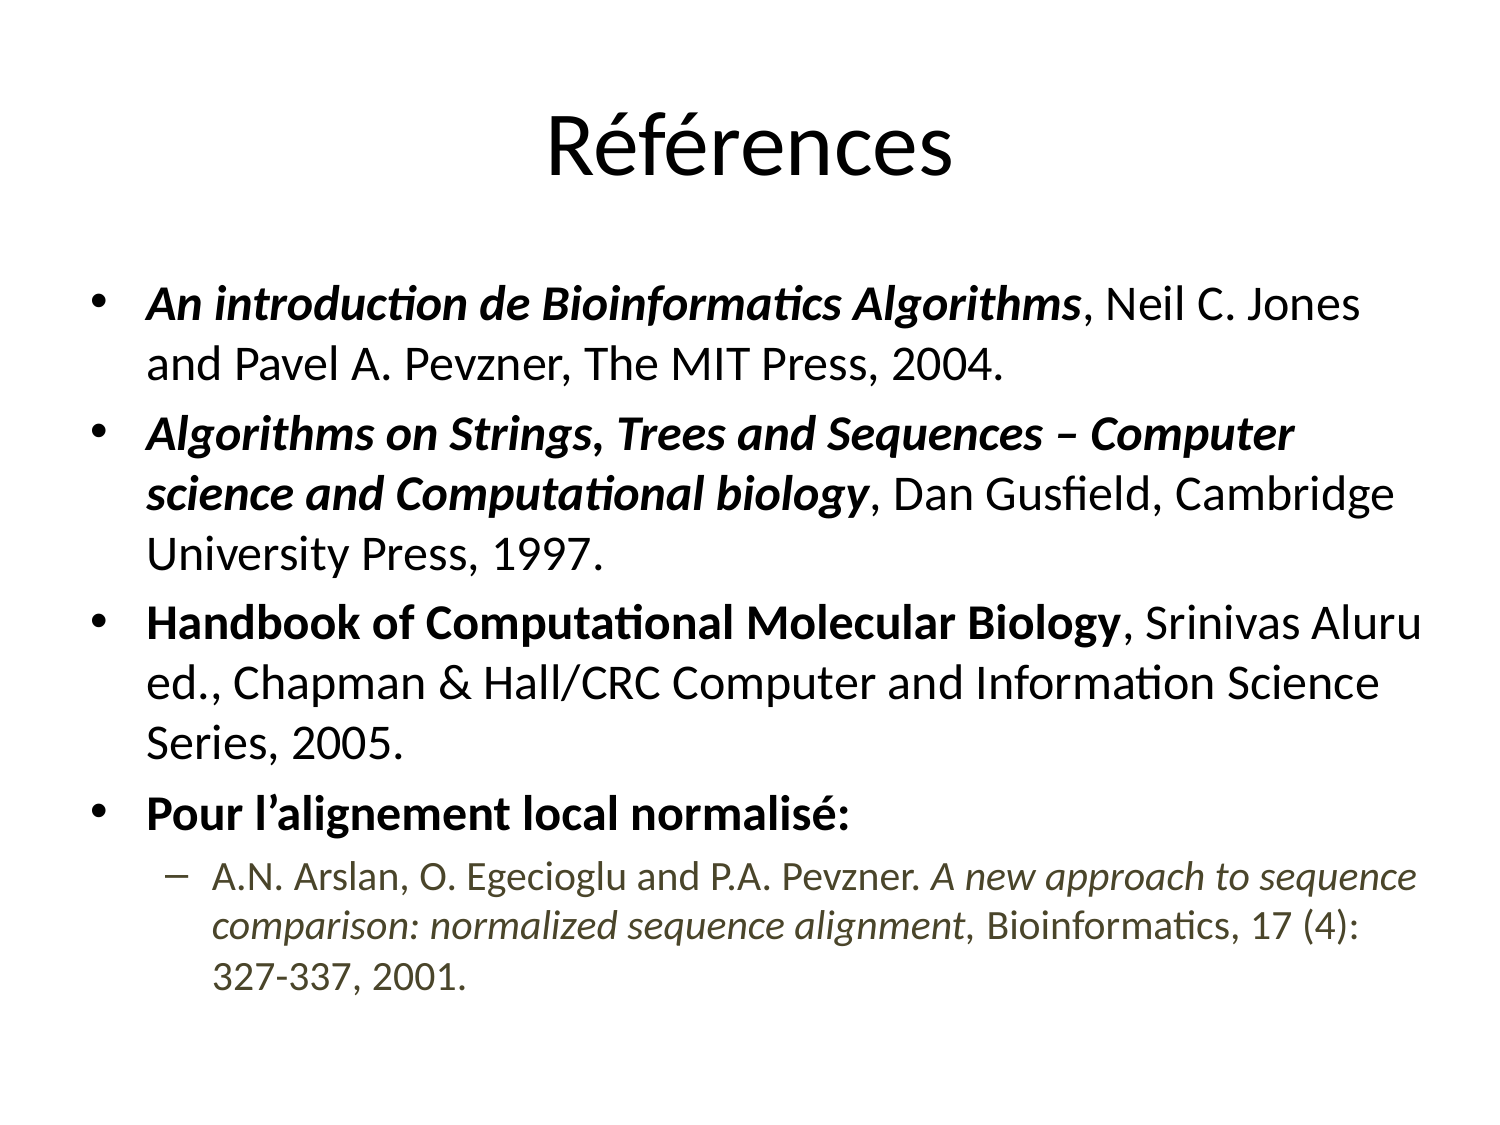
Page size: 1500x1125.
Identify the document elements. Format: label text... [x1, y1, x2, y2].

list An introduction de Bioinformatics Algorithms, Neil C. Jones and Pavel A. Pevzner, The MIT Press, 2004. Algorithms on Strings, Trees and Sequences – Computer science and Computational biology, Dan Gusfield, Cambridge University Press, 1997. Handbook of Computational Molecular Biology, Srinivas Aluru ed., Chapman & Hall/CRC Computer and Information Science Series, 2005. Pour l’alignement local normalisé: A.N. Arslan, O. Egecioglu and P.A. Pevzner. A new approach to sequence comparison: normalized sequence alignment, Bioinformatics, 17 (4): 327-337, 2001. [75, 262, 1447, 1065]
title Références [75, 45, 1425, 233]
